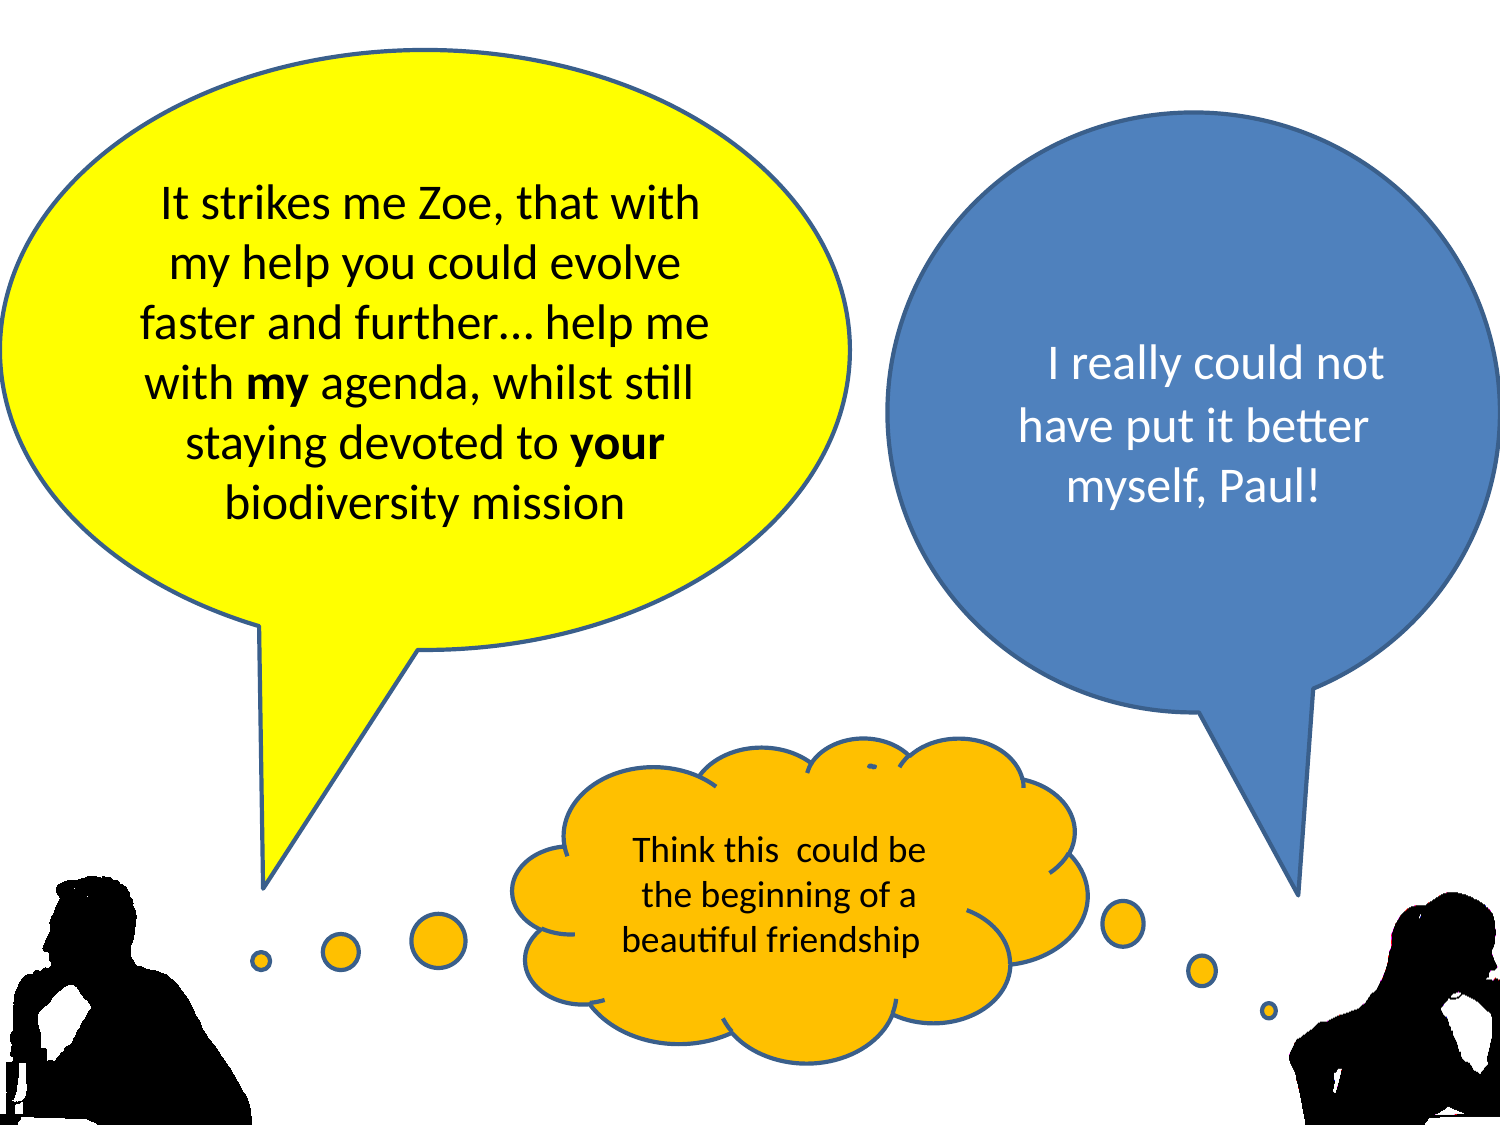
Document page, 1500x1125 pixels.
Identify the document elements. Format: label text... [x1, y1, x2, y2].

text_box Think this could be the beginning of a beautiful friendship [509, 736, 1090, 1066]
picture [0, 812, 291, 1125]
text_box Think this could be the beginning of a beautiful friendship [320, 931, 361, 973]
text_box [1100, 898, 1146, 949]
text_box It strikes me Zoe, that with my help you could evolve faster and further… help me with my agenda, whilst still staying devoted to your biodiversity mission [0, 47, 853, 844]
text_box Think this could be the beginning of a beautiful friendship [409, 911, 468, 971]
picture [1262, 824, 1500, 1125]
text_box I really could not have put it better myself, Paul! [885, 110, 1500, 827]
text_box [1186, 953, 1218, 989]
text_box [866, 763, 877, 770]
